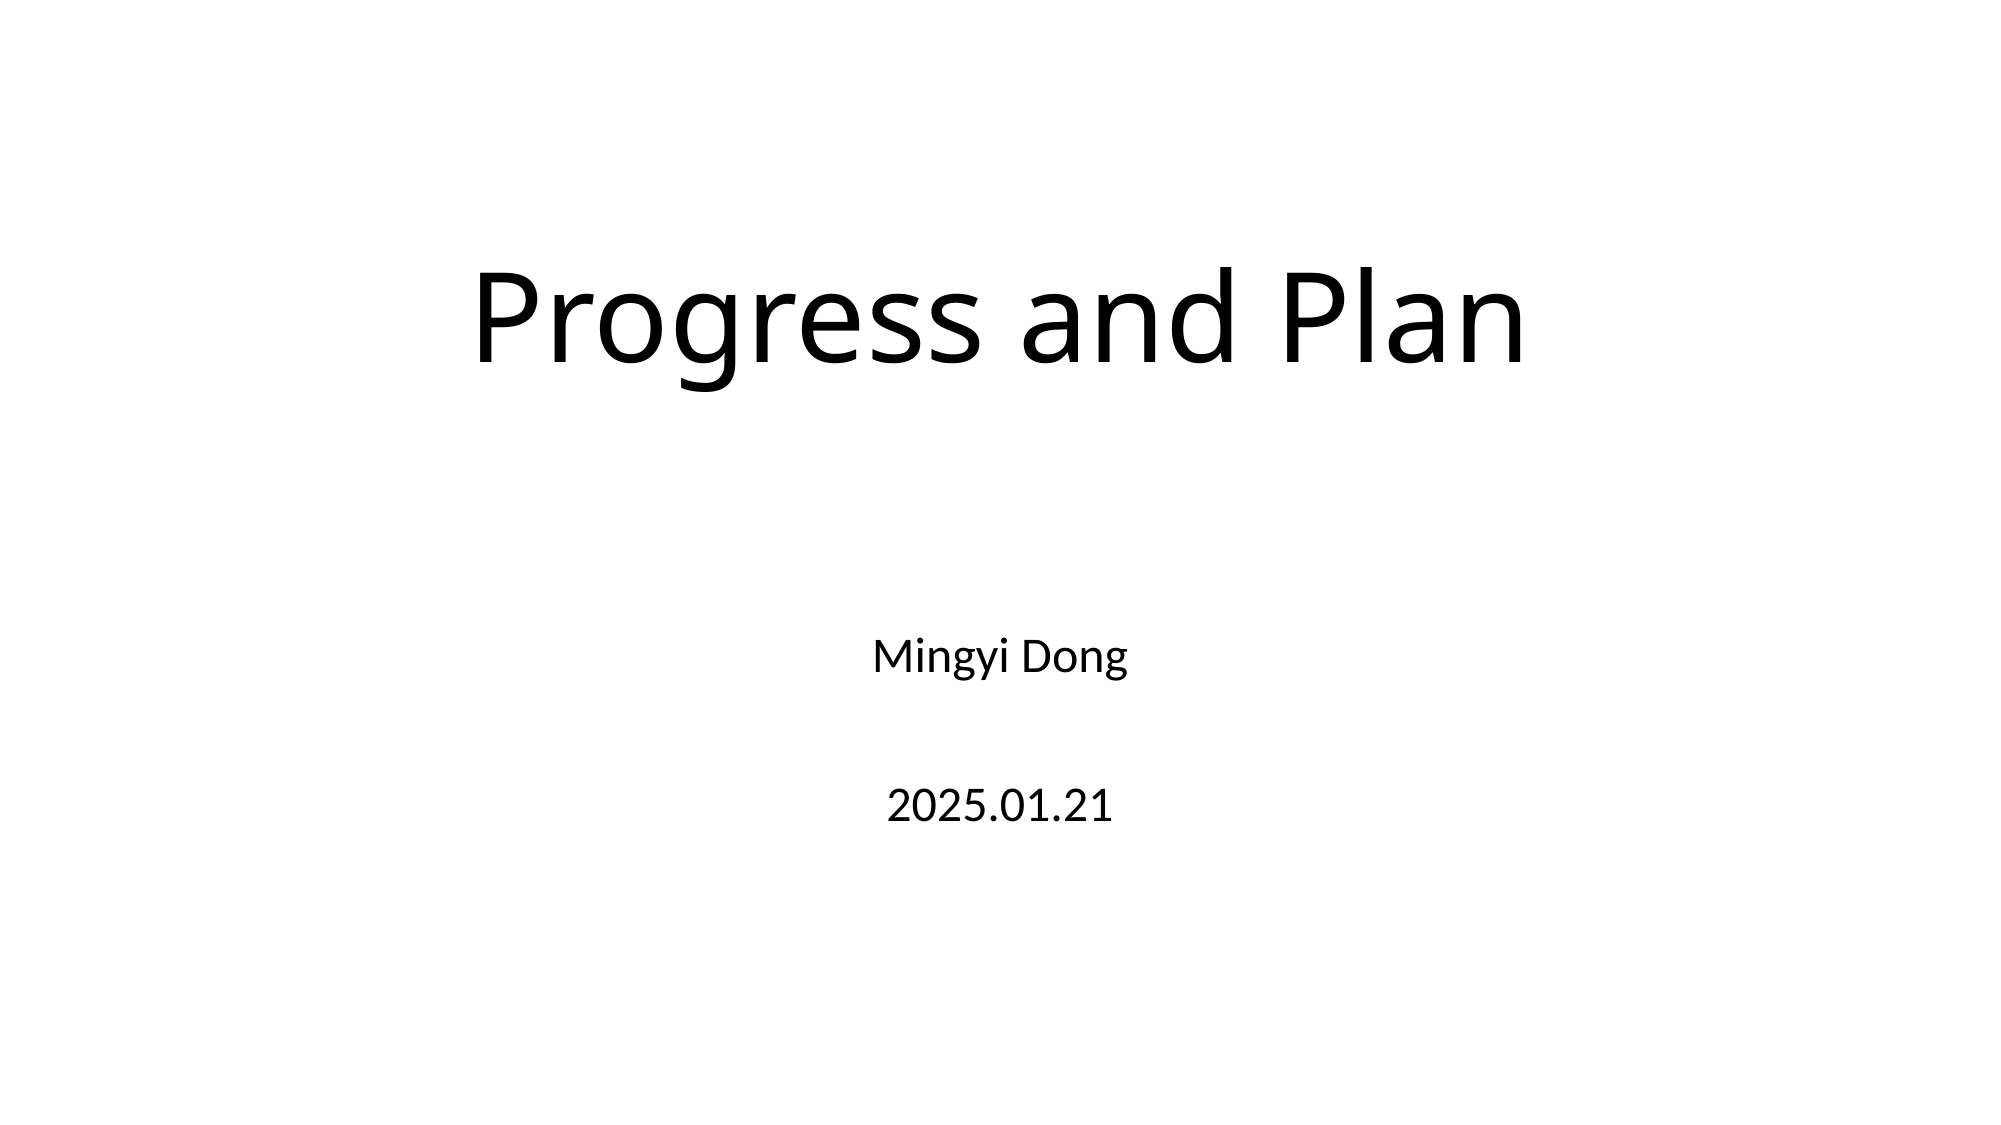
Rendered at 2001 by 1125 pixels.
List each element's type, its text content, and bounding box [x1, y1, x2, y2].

subtitle Mingyi Dong 2025.01.21 [249, 621, 1750, 894]
title Progress and Plan [249, 220, 1750, 397]
